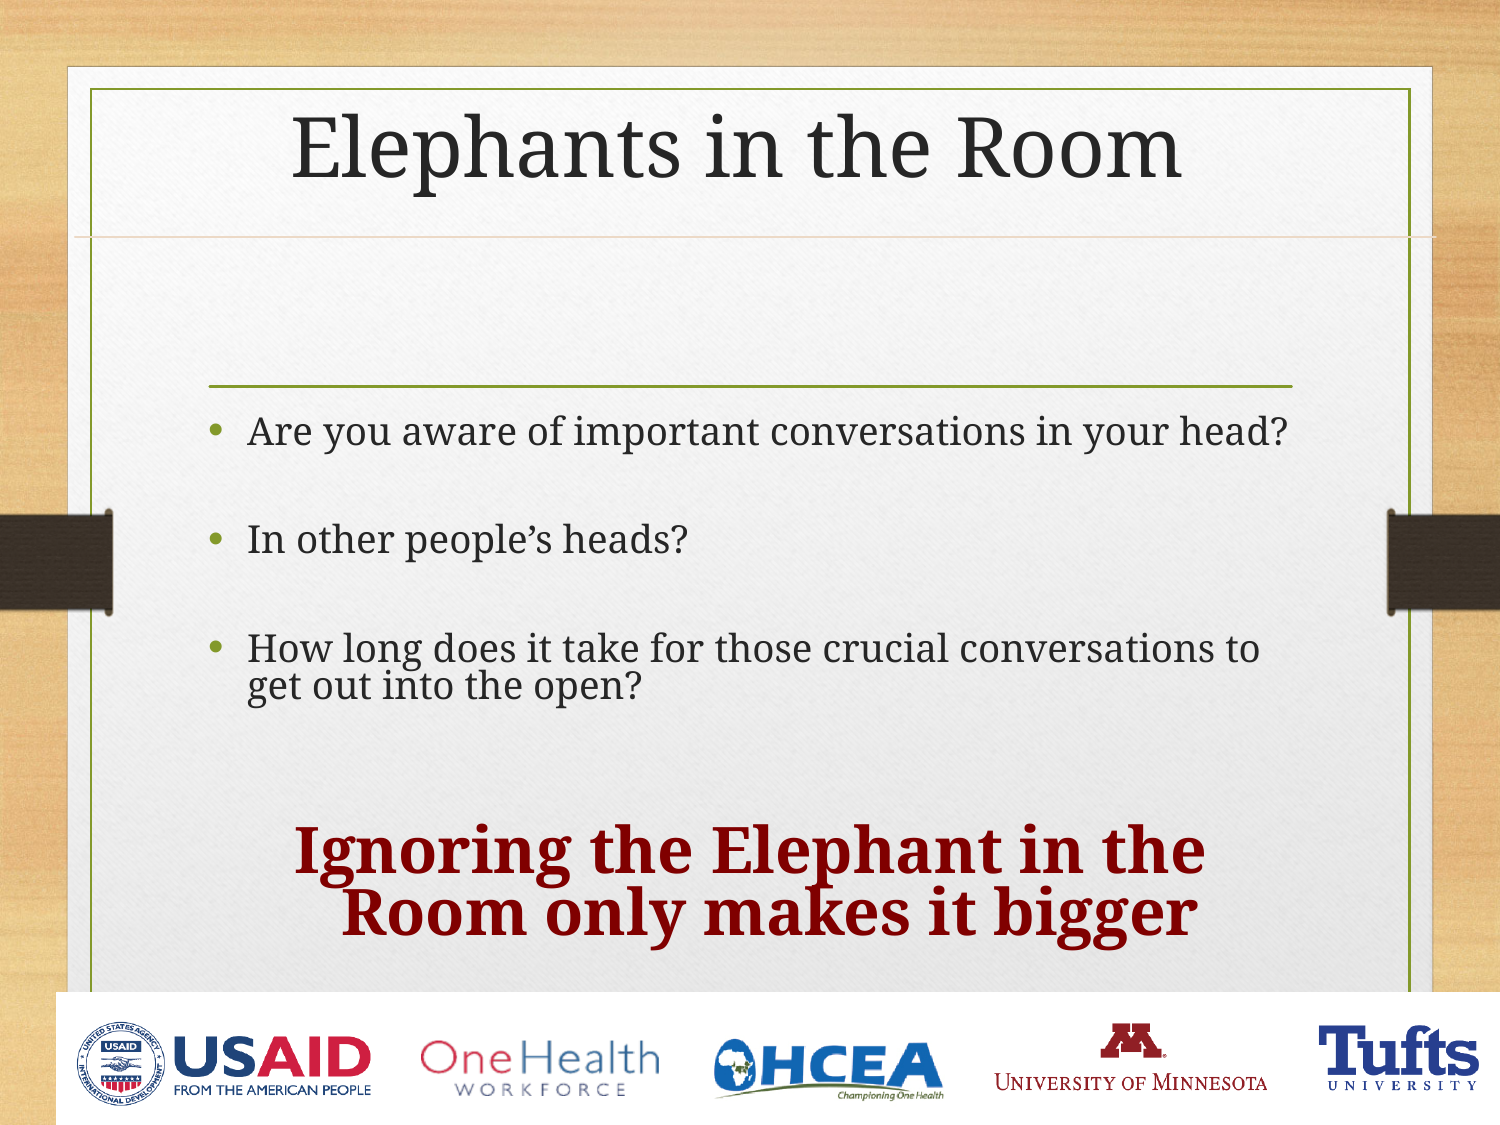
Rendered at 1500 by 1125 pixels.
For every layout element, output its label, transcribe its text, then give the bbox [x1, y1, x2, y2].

title Elephants in the Room [62, 50, 1413, 238]
list Are you aware of important conversations in your head? In other people’s heads? How long does it take for those crucial conversations to get out into the open? Ignoring the Elephant in the Room only makes it bigger [193, 408, 1309, 974]
picture [0, 0, 1500, 1125]
